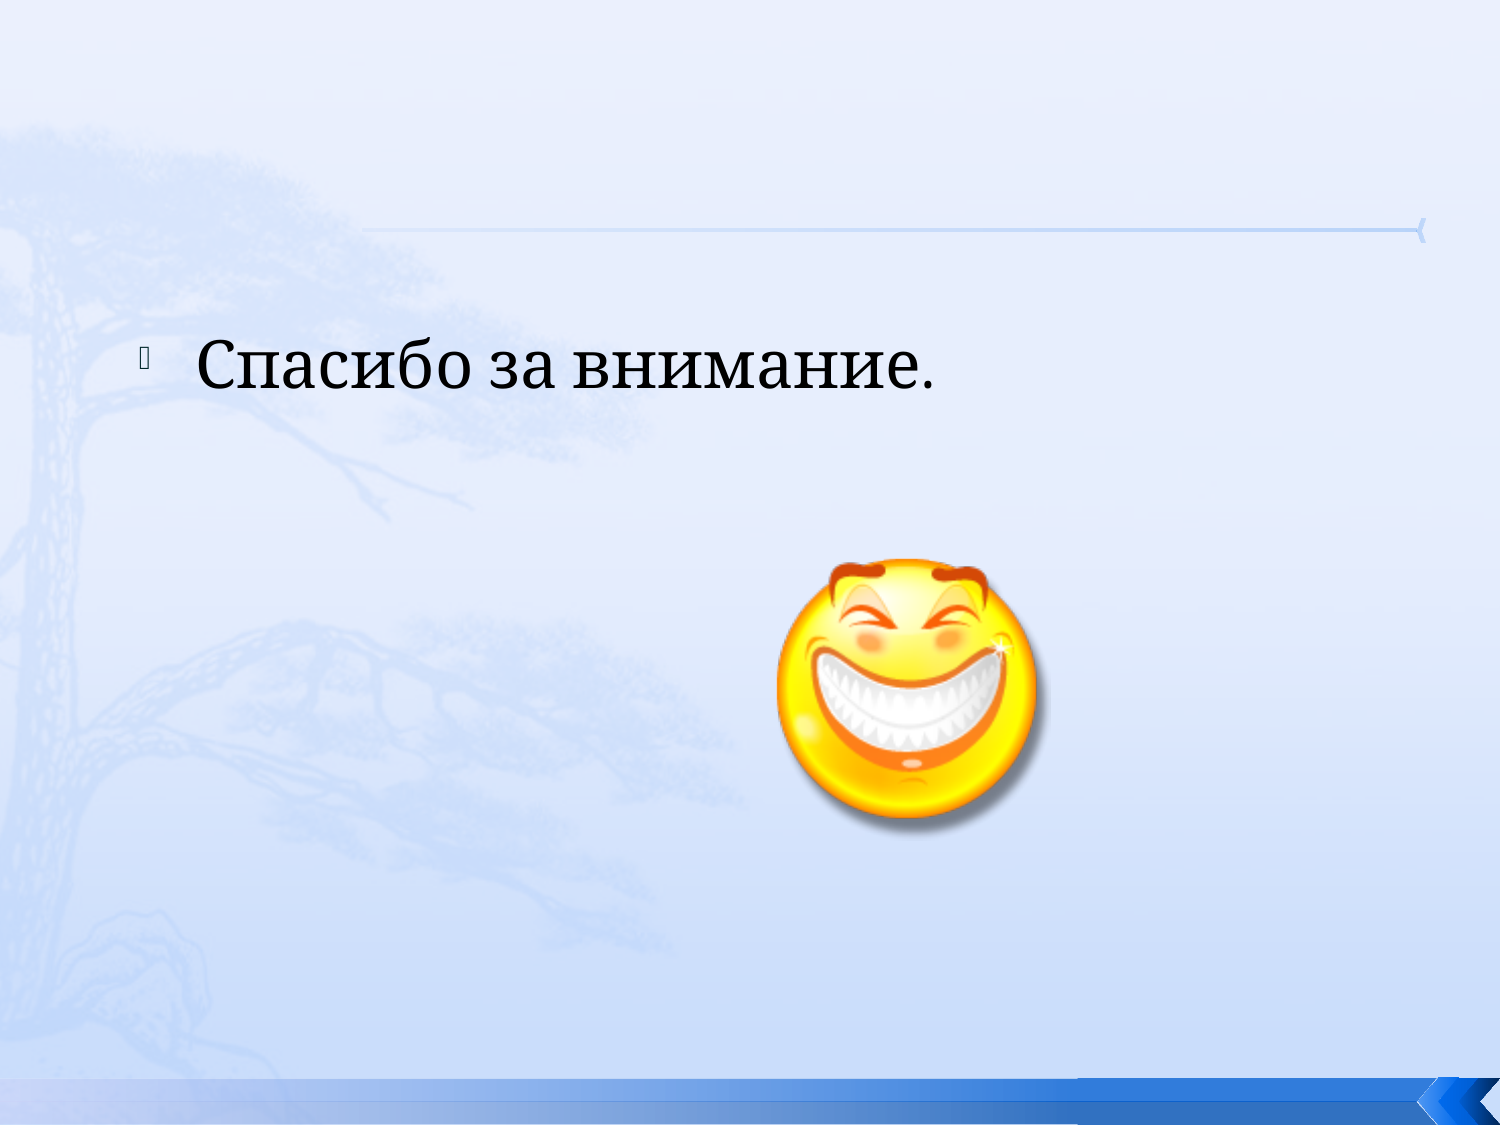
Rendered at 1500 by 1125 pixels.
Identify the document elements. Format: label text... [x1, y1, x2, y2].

picture [761, 551, 1052, 841]
list Спасибо за внимание. [123, 314, 1366, 1005]
